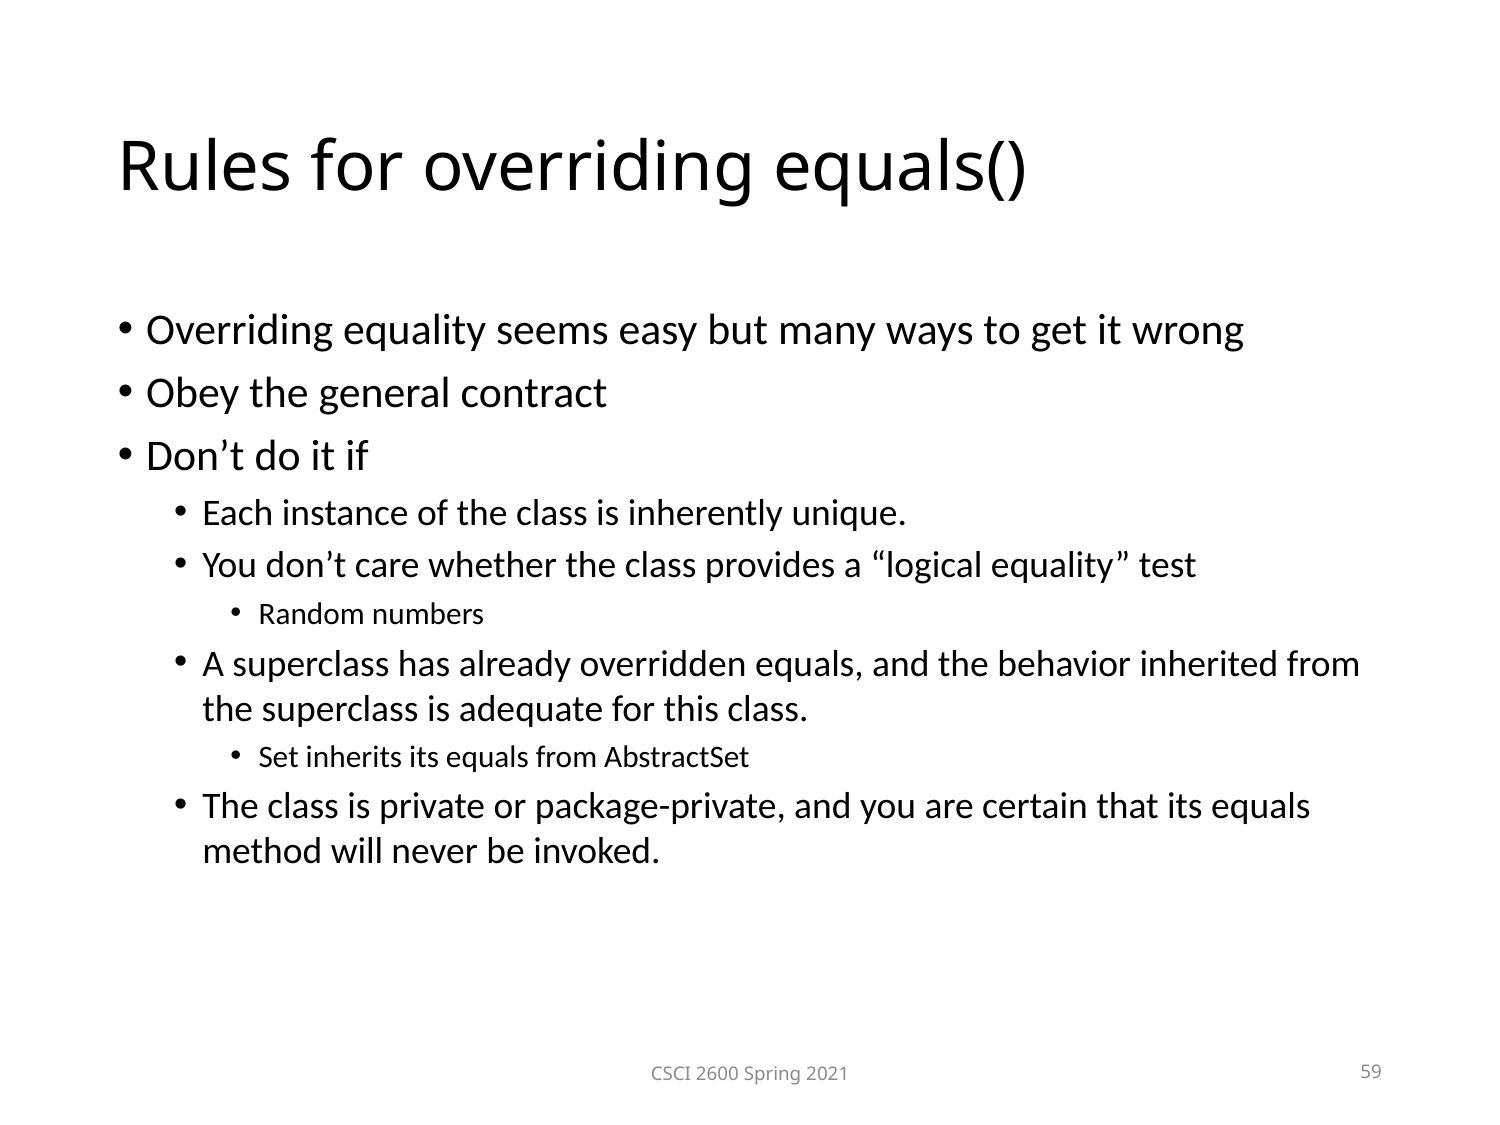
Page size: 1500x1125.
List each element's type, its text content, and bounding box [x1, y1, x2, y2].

text_box 59 [1059, 1042, 1397, 1103]
text_box Overriding equality seems easy but many ways to get it wrong Obey the general contract Don’t do it if Each instance of the class is inherently unique. You don’t care whether the class provides a “logical equality” test Random numbers A superclass has already overridden equals, and the behavior inherited from the superclass is adequate for this class. Set inherits its equals from AbstractSet The class is private or package-private, and you are certain that its equals method will never be invoked. [103, 299, 1397, 1014]
text_box CSCI 2600 Spring 2021 [496, 1042, 1003, 1103]
text_box Rules for overriding equals() [103, 59, 1397, 278]
